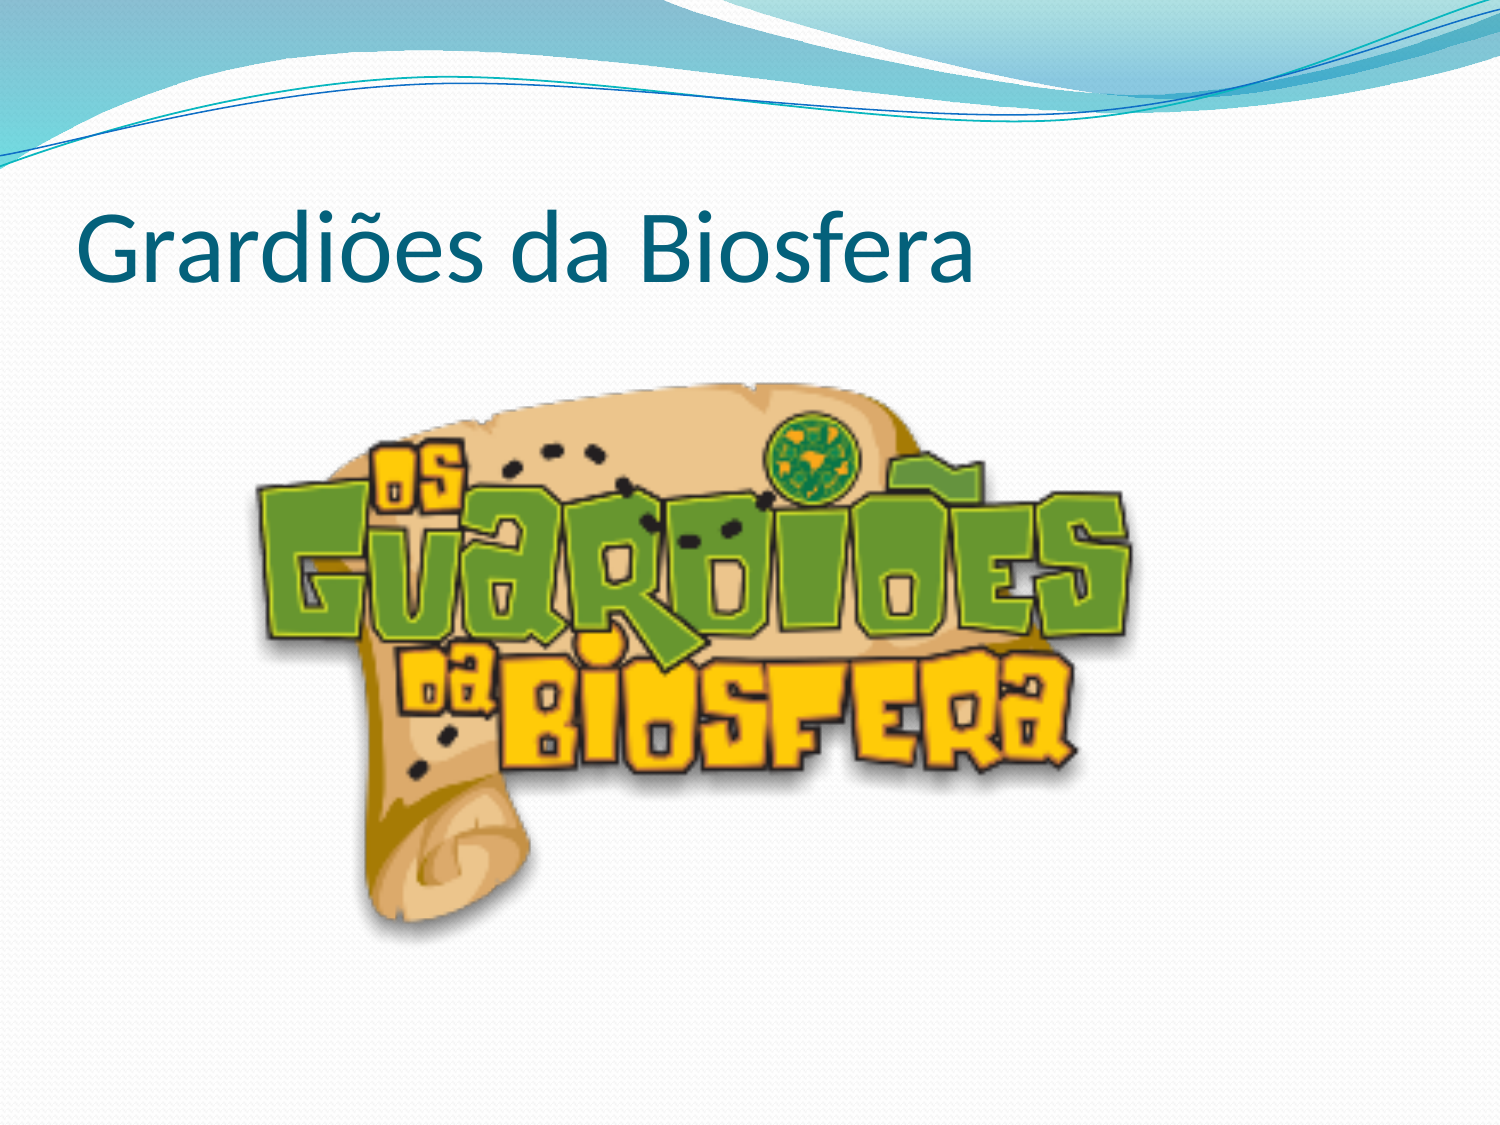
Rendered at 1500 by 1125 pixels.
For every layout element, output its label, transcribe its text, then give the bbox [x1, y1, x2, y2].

picture [175, 341, 1219, 1009]
title Grardiões da Biosfera [75, 115, 1438, 303]
